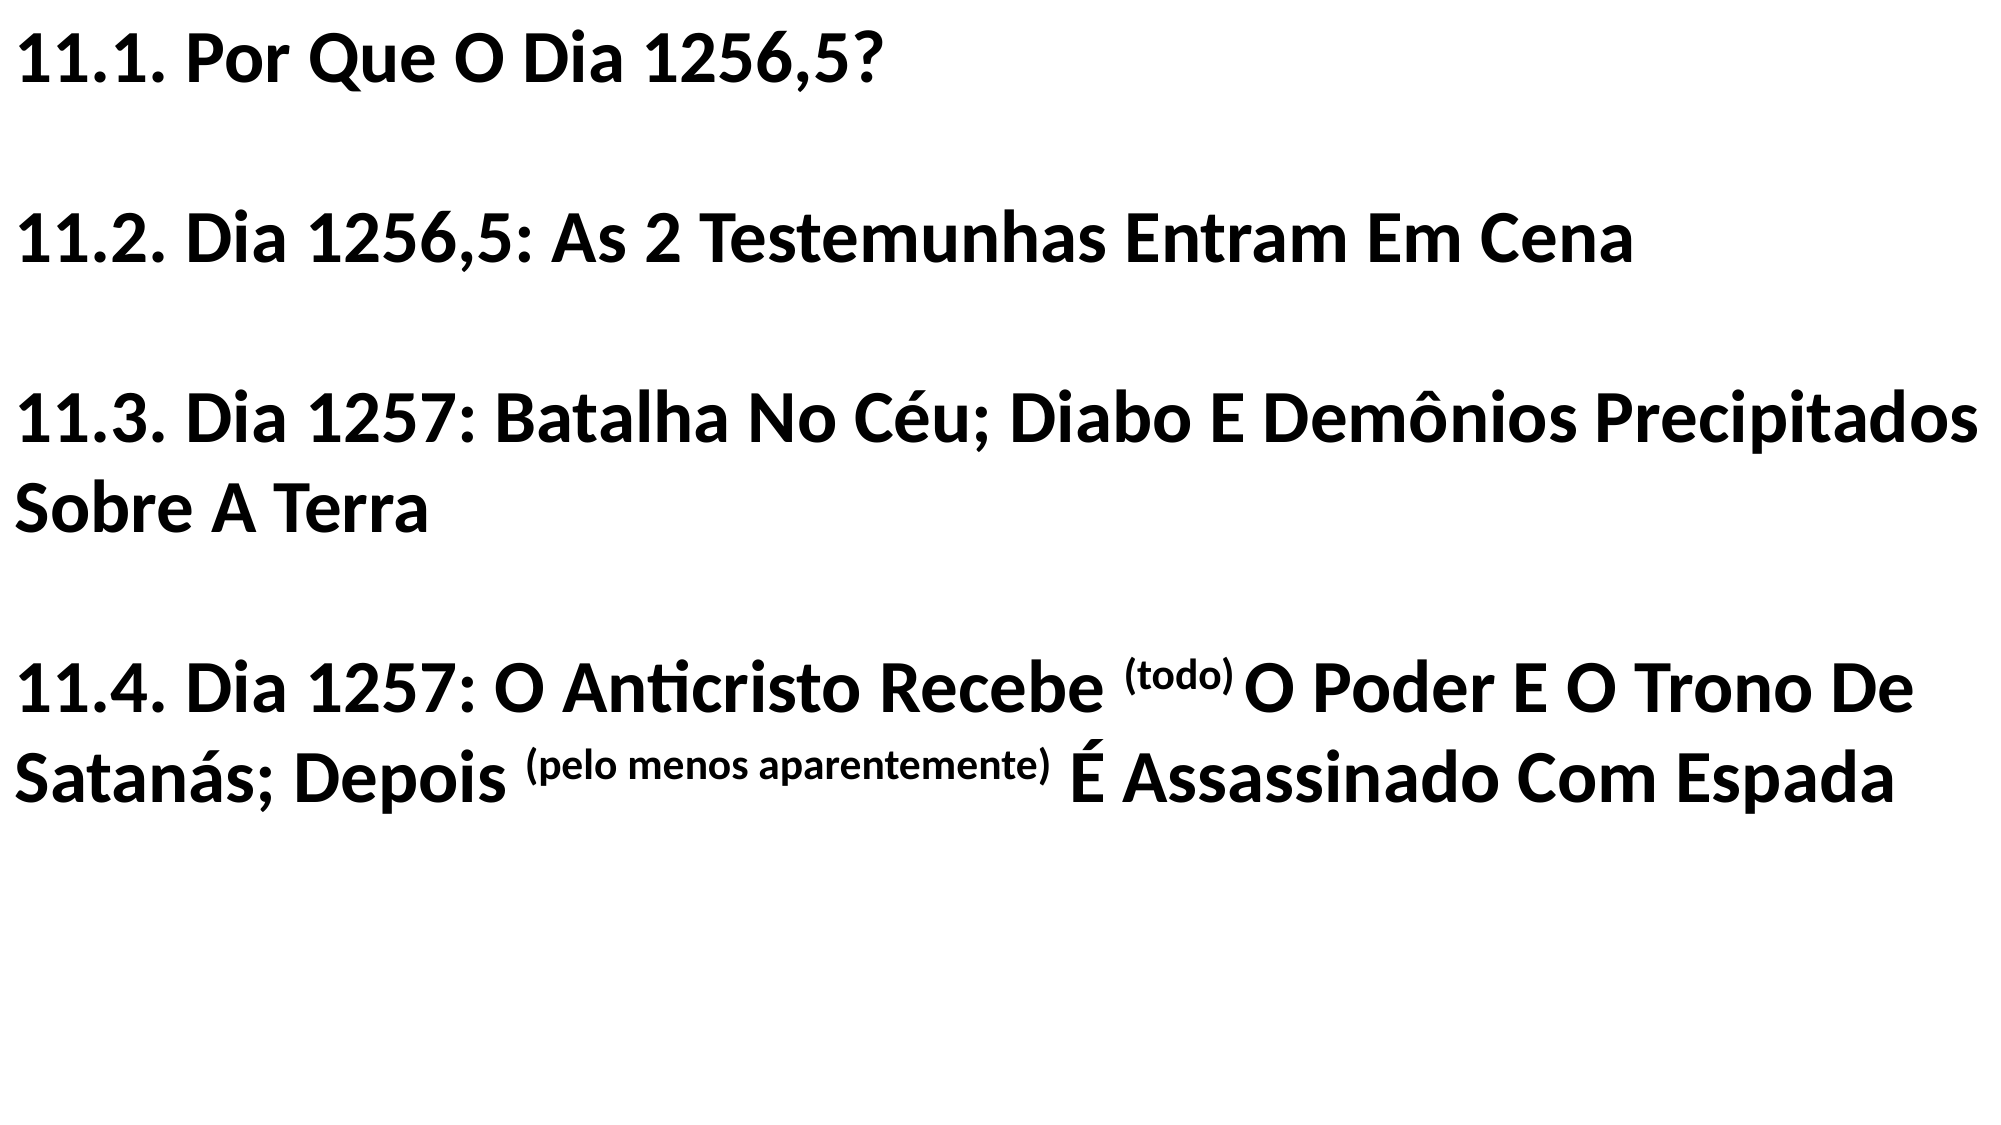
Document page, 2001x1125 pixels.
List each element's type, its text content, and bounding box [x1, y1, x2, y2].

text_box 11.1. Por Que O Dia 1256,5? 11.2. Dia 1256,5: As 2 Testemunhas Entram Em Cena 11.3. Dia 1257: Batalha No Céu; Diabo E Demônios Precipitados Sobre A Terra 11.4. Dia 1257: O Anticristo Recebe (todo) O Poder E O Trono De Satanás; Depois (pelo menos aparentemente) É Assassinado Com Espada [0, 0, 2000, 825]
